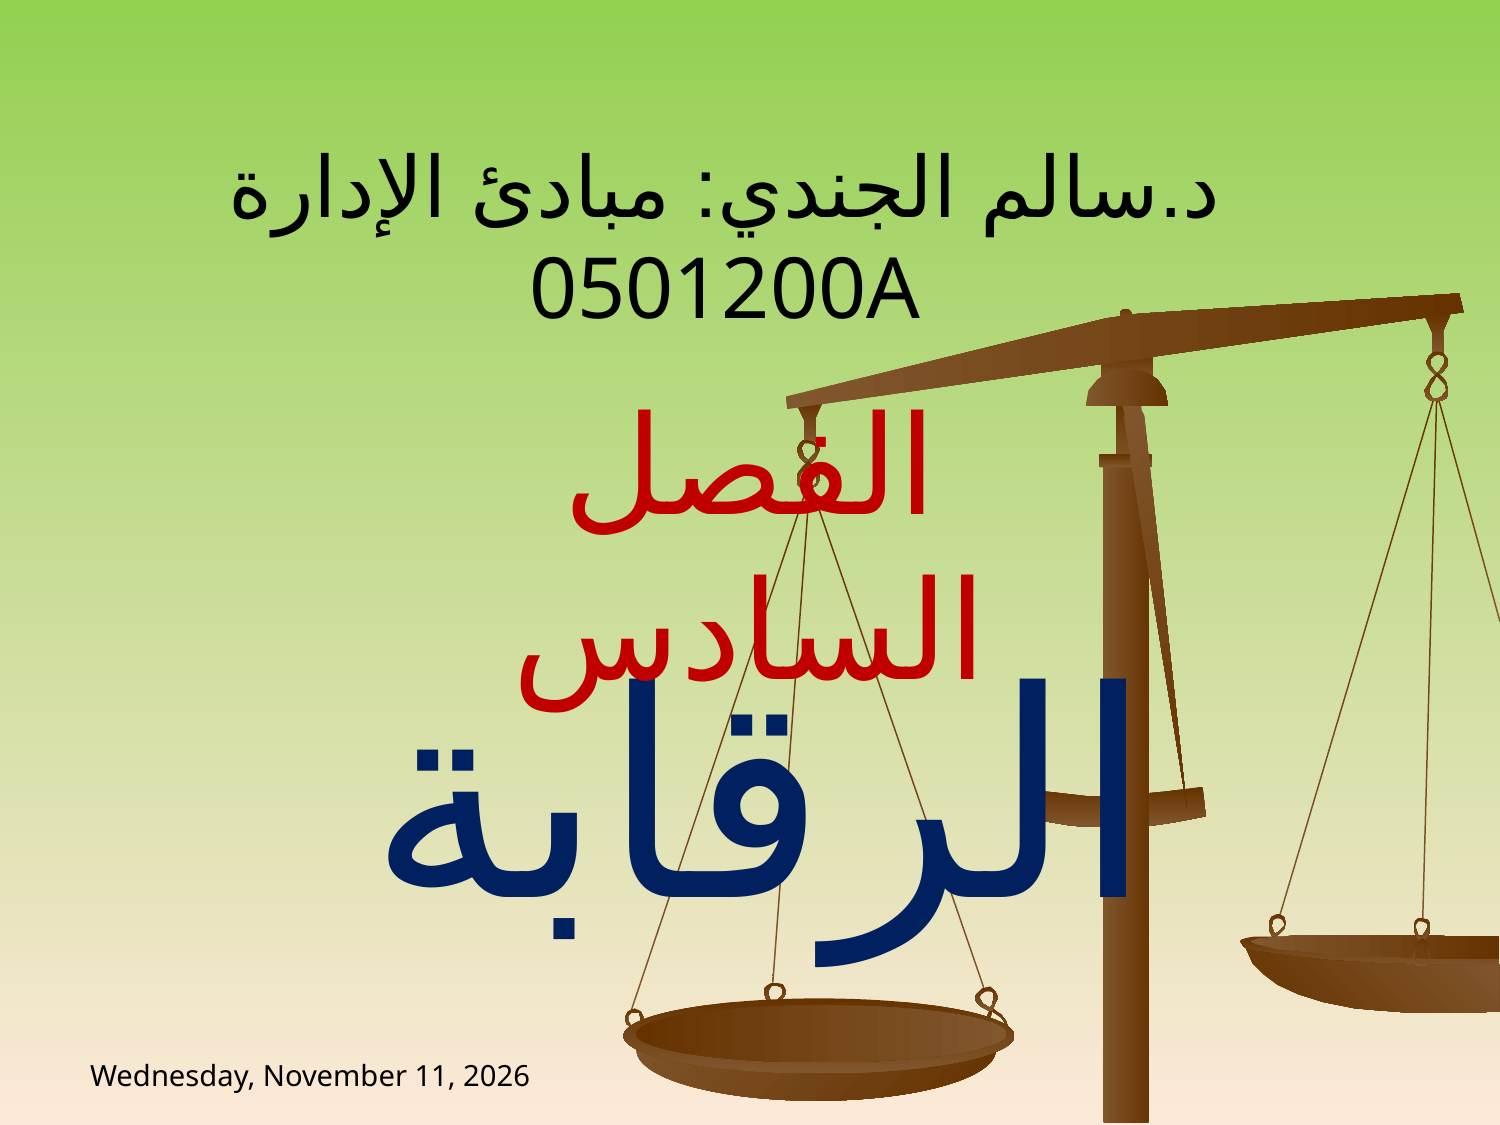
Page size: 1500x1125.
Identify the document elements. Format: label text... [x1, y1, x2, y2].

text_box الفصل السادس [348, 369, 1152, 715]
text_box د.سالم الجندي: مبادئ الإدارة 0501200A [94, 125, 1356, 343]
title الرقابة [164, 668, 1359, 963]
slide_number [74, 1029, 562, 1106]
